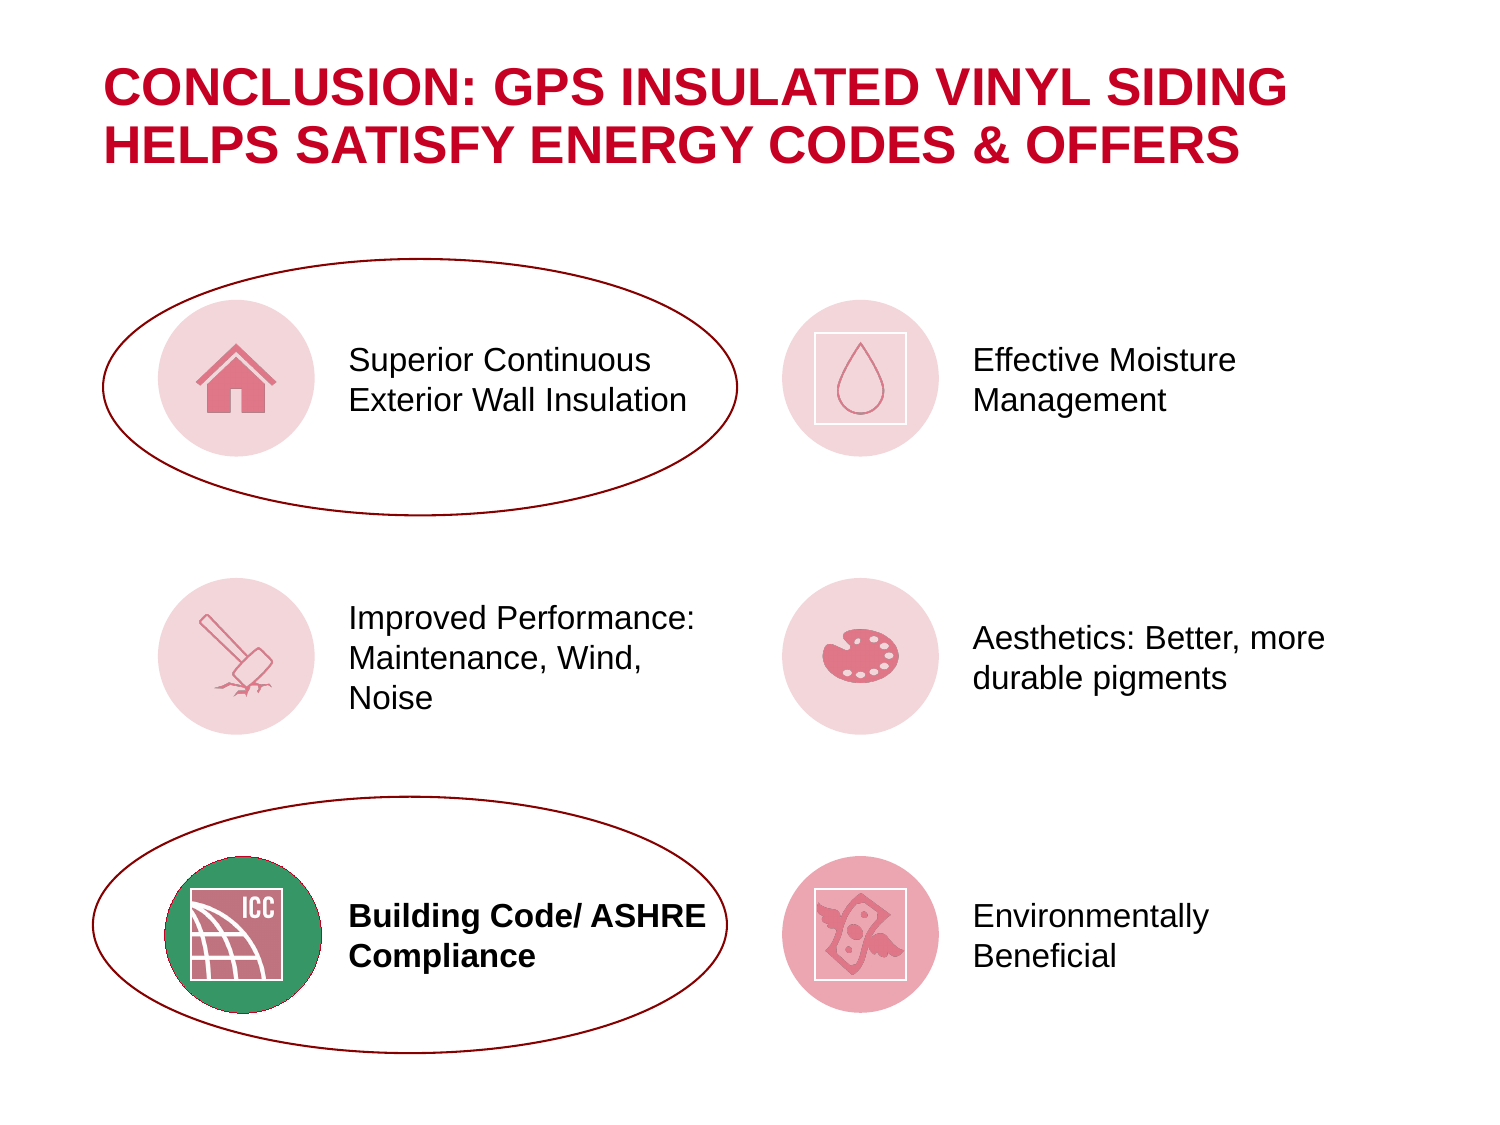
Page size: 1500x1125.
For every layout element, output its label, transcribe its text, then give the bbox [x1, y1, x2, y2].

text_box [187, 257, 653, 299]
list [103, 299, 1397, 1014]
text_box [179, 1014, 641, 1055]
text_box [91, 890, 103, 959]
title CONCLUSION: GPS INSULATED VINYL SIDING HELPS SATISFY ENERGY CODES & OFFERS [103, 59, 1397, 278]
